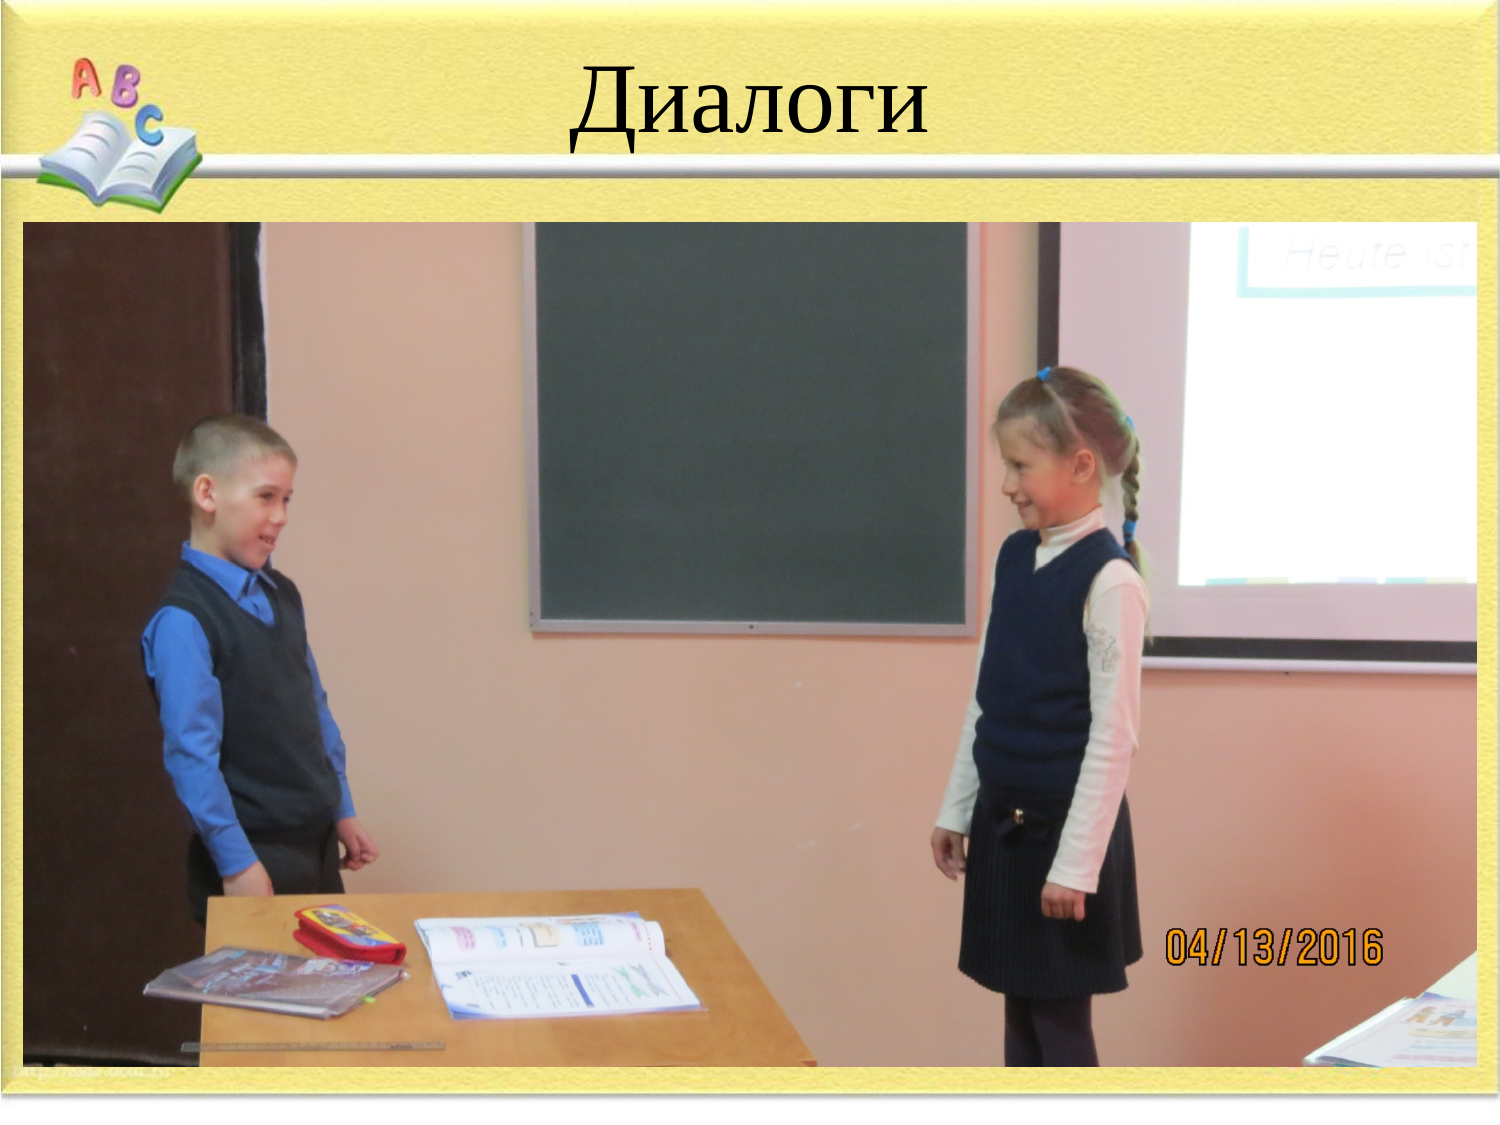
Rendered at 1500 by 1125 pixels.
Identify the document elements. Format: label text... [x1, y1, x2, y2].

title Диалоги [75, 45, 1425, 141]
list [23, 222, 1477, 1067]
picture [0, 0, 1500, 1125]
